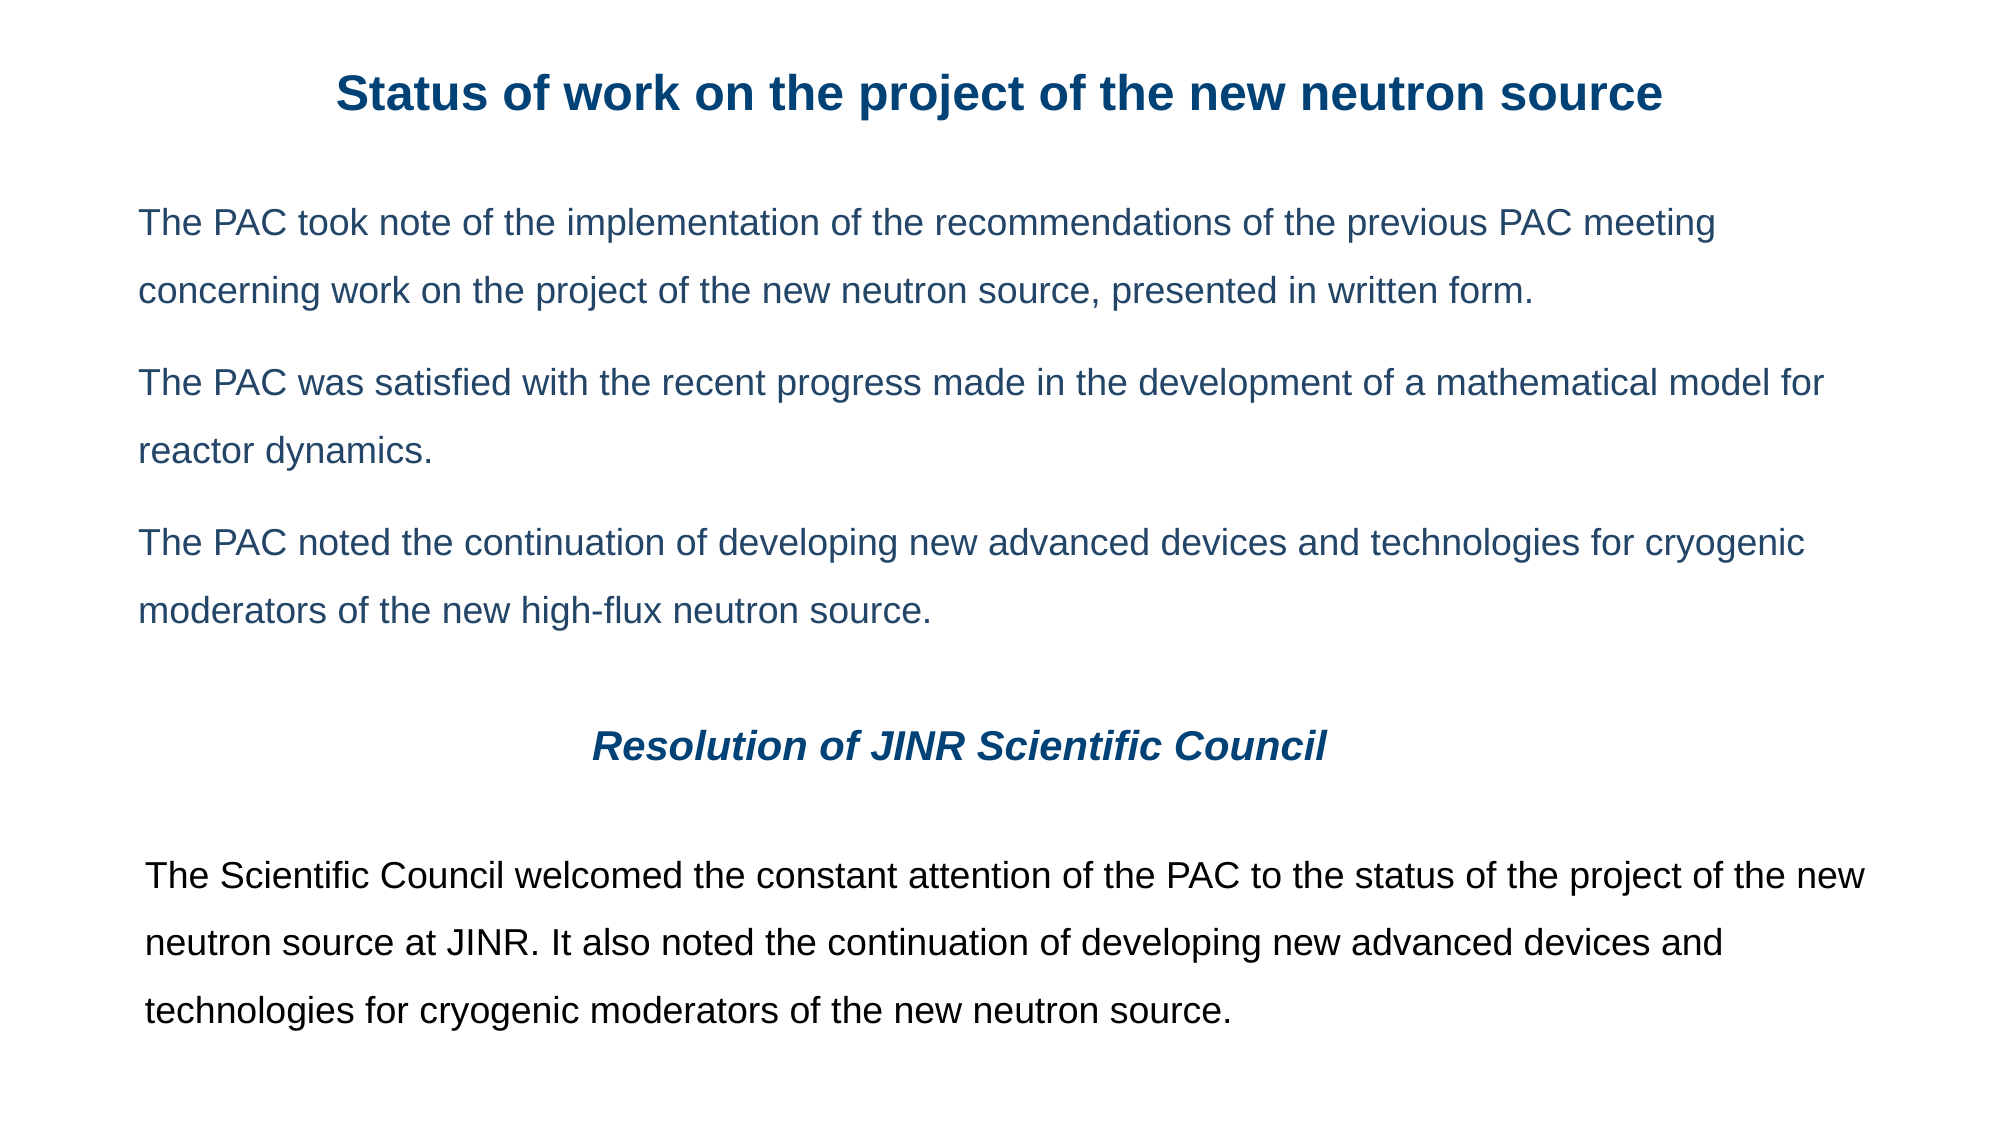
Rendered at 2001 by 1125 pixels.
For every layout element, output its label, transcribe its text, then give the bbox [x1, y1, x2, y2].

text_box The Scientific Council welcomed the constant attention of the PAC to the status of the project of the new neutron source at JINR. It also noted the continuation of developing new advanced devices and technologies for cryogenic moderators of the new neutron source. [130, 820, 1930, 1039]
text_box Status of work on the project of the new neutron source [0, 52, 2000, 128]
text_box Resolution of JINR Scientific Council [0, 711, 1966, 777]
text_box The PAC took note of the implementation of the recommendations of the previous PAC meeting concerning work on the project of the new neutron source, presented in written form. The PAC was satisfied with the recent progress made in the development of a mathematical model for reactor dynamics. The PAC noted the continuation of developing new advanced devices and technologies for cryogenic moderators of the new high-flux neutron source. [123, 168, 1877, 638]
